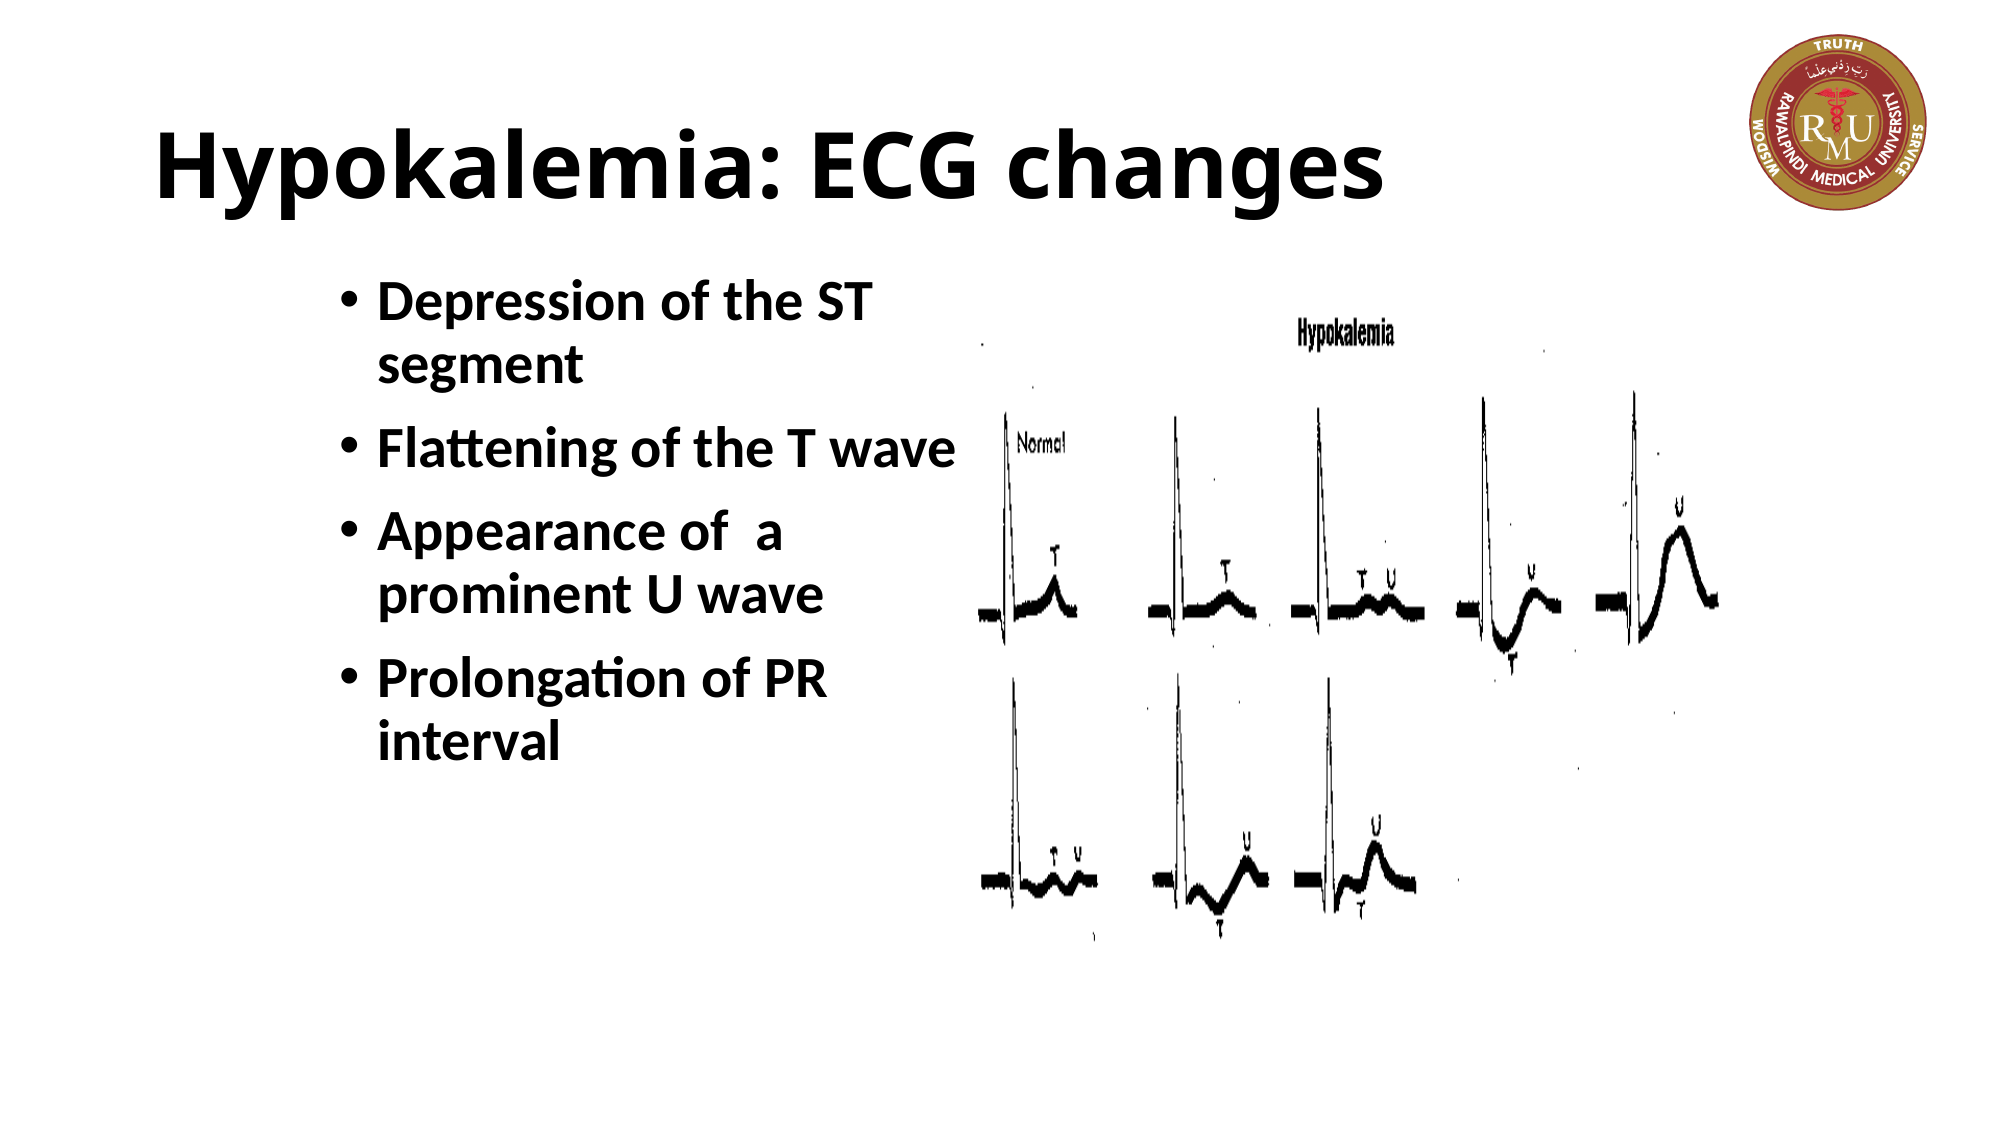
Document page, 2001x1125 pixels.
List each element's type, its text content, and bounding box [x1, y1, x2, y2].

title Hypokalemia: ECG changes [137, 59, 1863, 278]
list Depression of the ST segment Flattening of the T wave Appearance of a prominent U wave Prolongation of PR interval [324, 262, 988, 1005]
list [974, 312, 1725, 950]
picture [1749, 34, 1927, 211]
